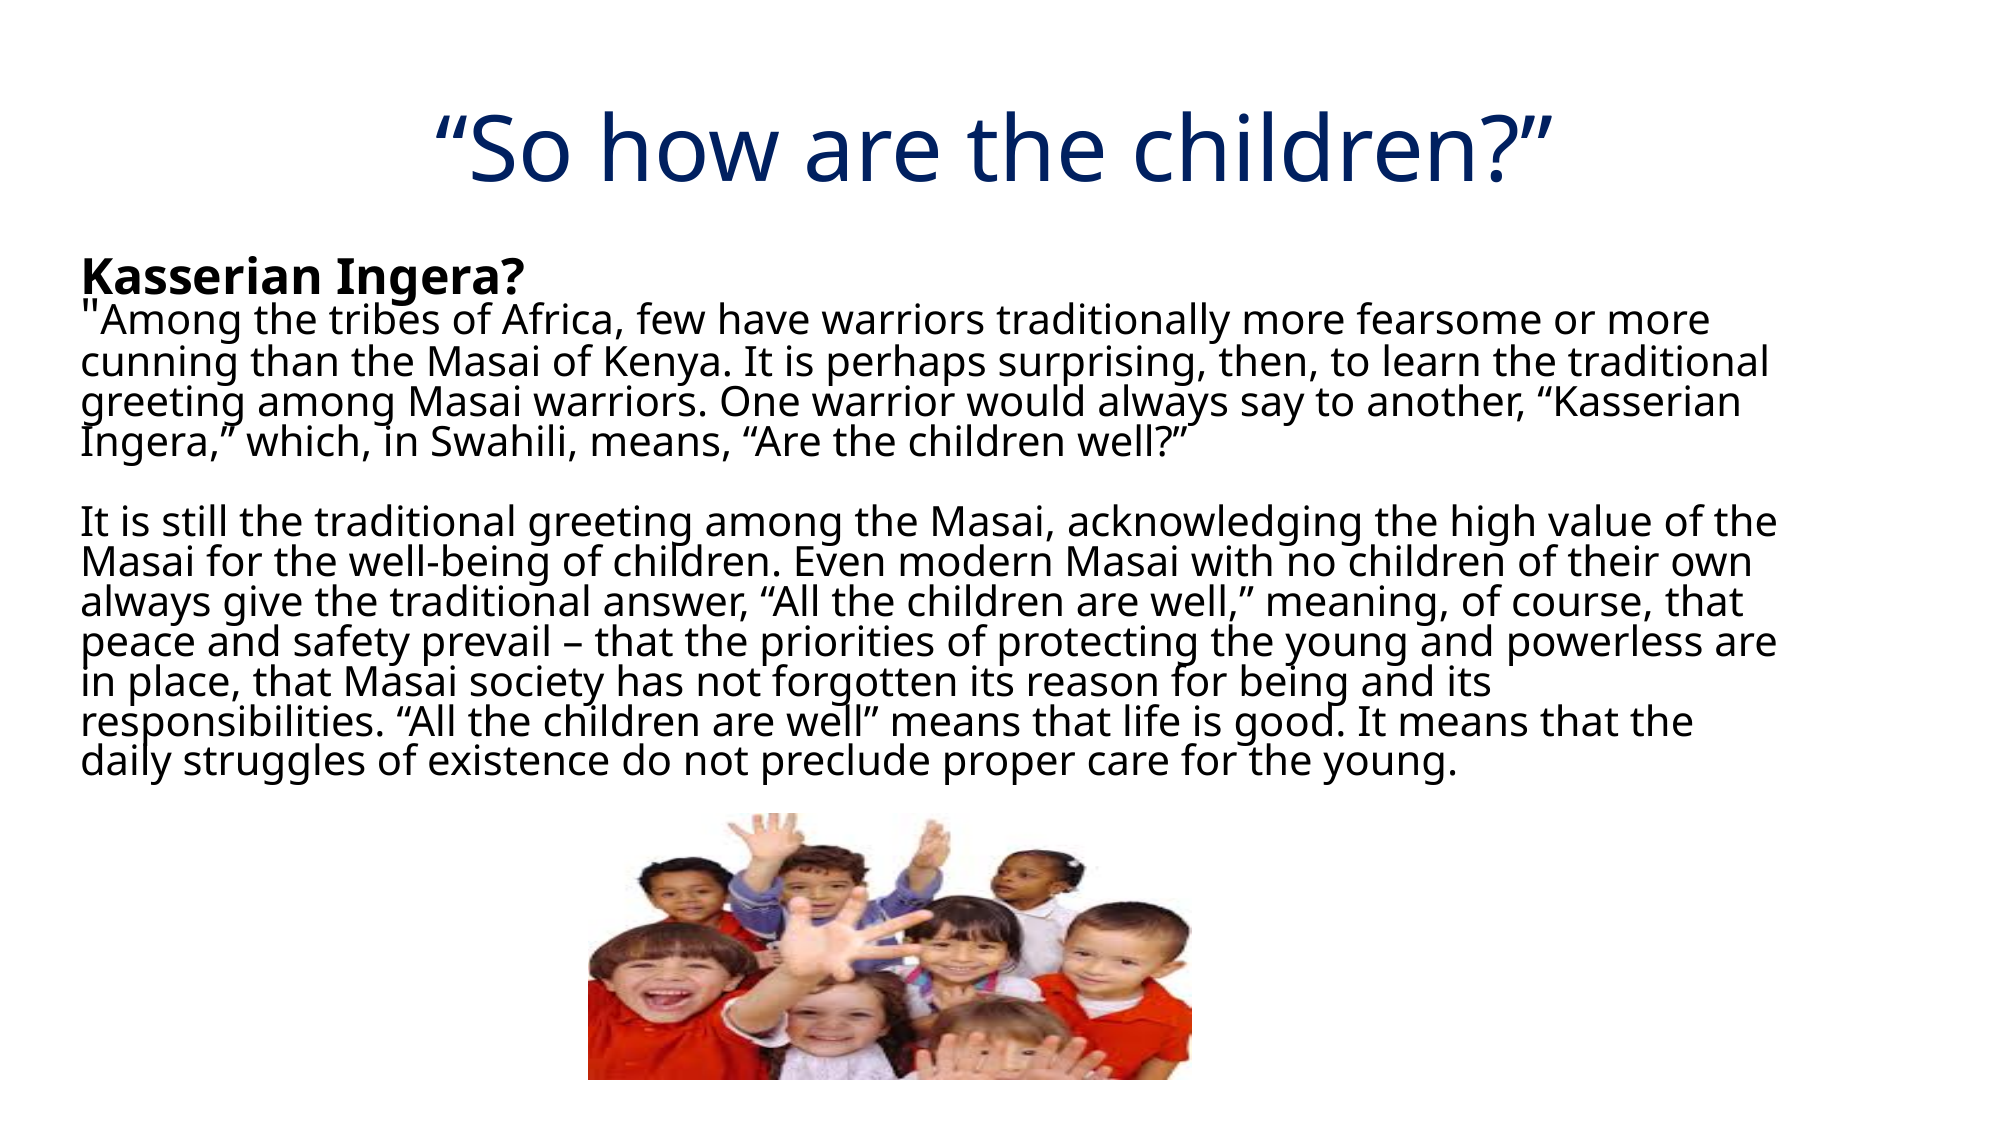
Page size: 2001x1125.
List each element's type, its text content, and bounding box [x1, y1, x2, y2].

title “So how are the children?” [132, 42, 1858, 261]
text_box Kasserian Ingera? "Among the tribes of Africa, few have warriors traditionally more fearsome or more cunning than the Masai of Kenya. It is perhaps surprising, then, to learn the traditional greeting among Masai warriors. One warrior would always say to another, “Kasserian Ingera,” which, in Swahili, means, “Are the children well?” It is still the traditional greeting among the Masai, acknowledging the high value of the Masai for the well-being of children. Even modern Masai with no children of their own always give the traditional answer, “All the children are well,” meaning, of course, that peace and safety prevail – that the priorities of protecting the young and powerless are in place, that Masai society has not forgotten its reason for being and its responsibilities. “All the children are well” means that life is good. It means that the daily struggles of existence do not preclude proper care for the young. [65, 237, 1795, 792]
picture [588, 813, 1192, 1080]
